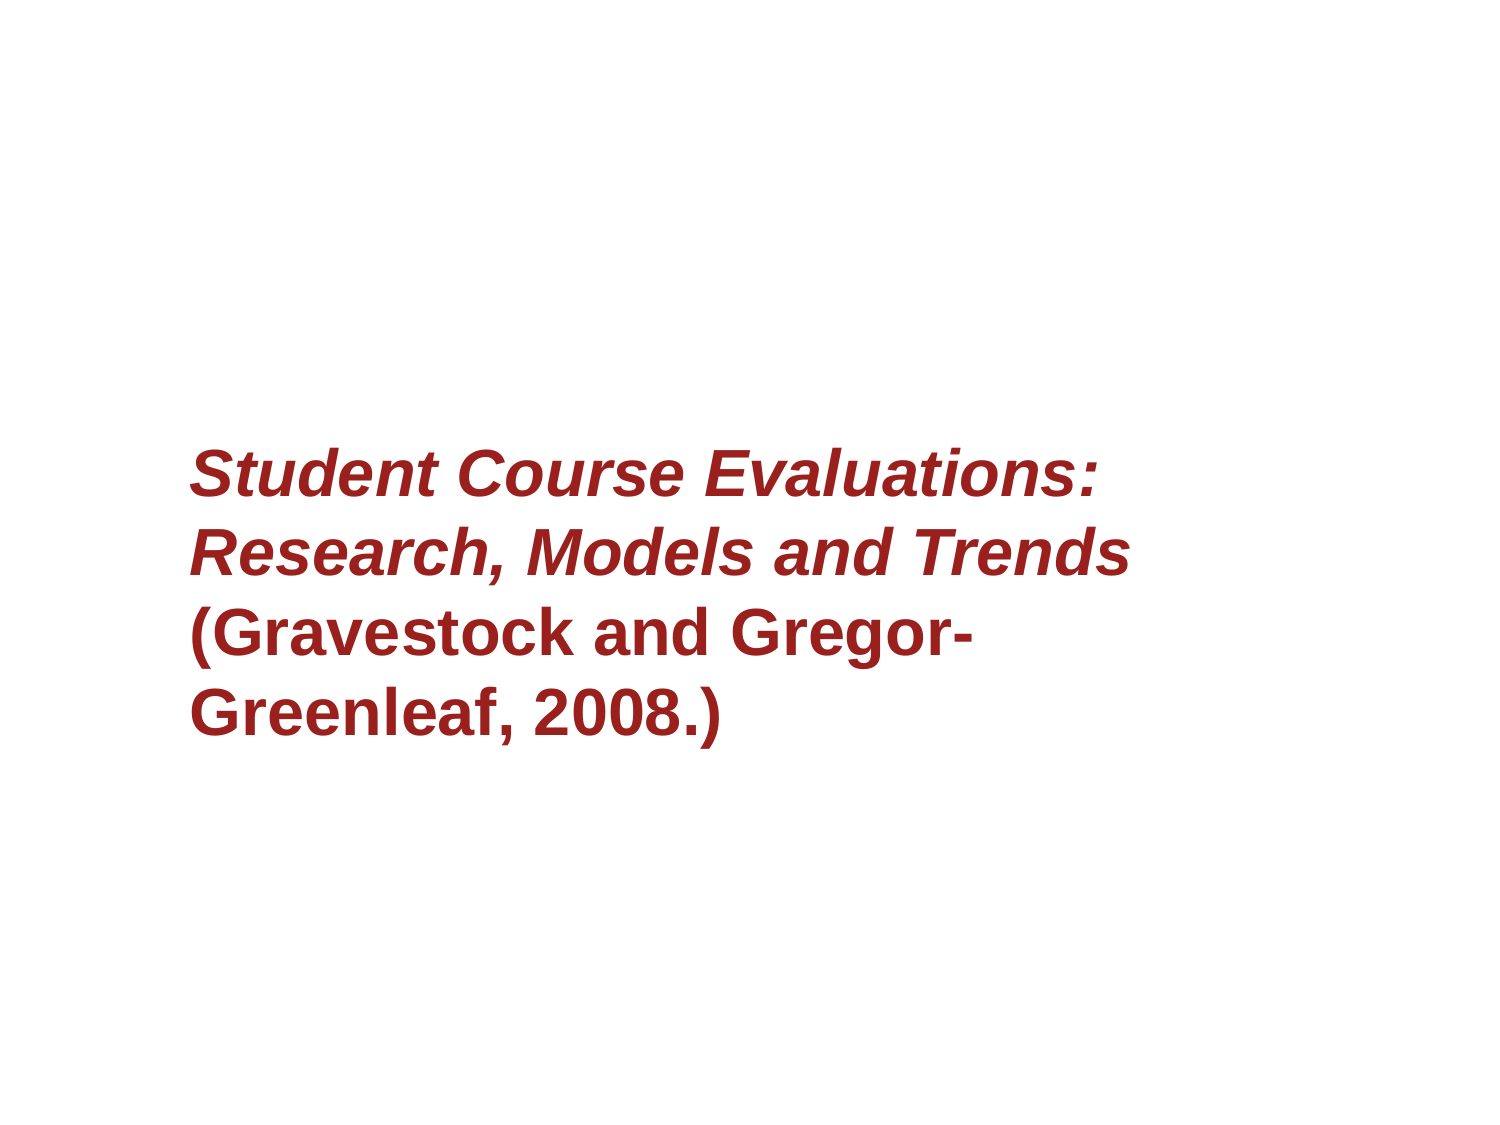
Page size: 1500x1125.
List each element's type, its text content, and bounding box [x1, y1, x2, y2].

title Student Course Evaluations: Research, Models and Trends (Gravestock and Gregor-Greenleaf, 2008.) [174, 562, 1300, 696]
